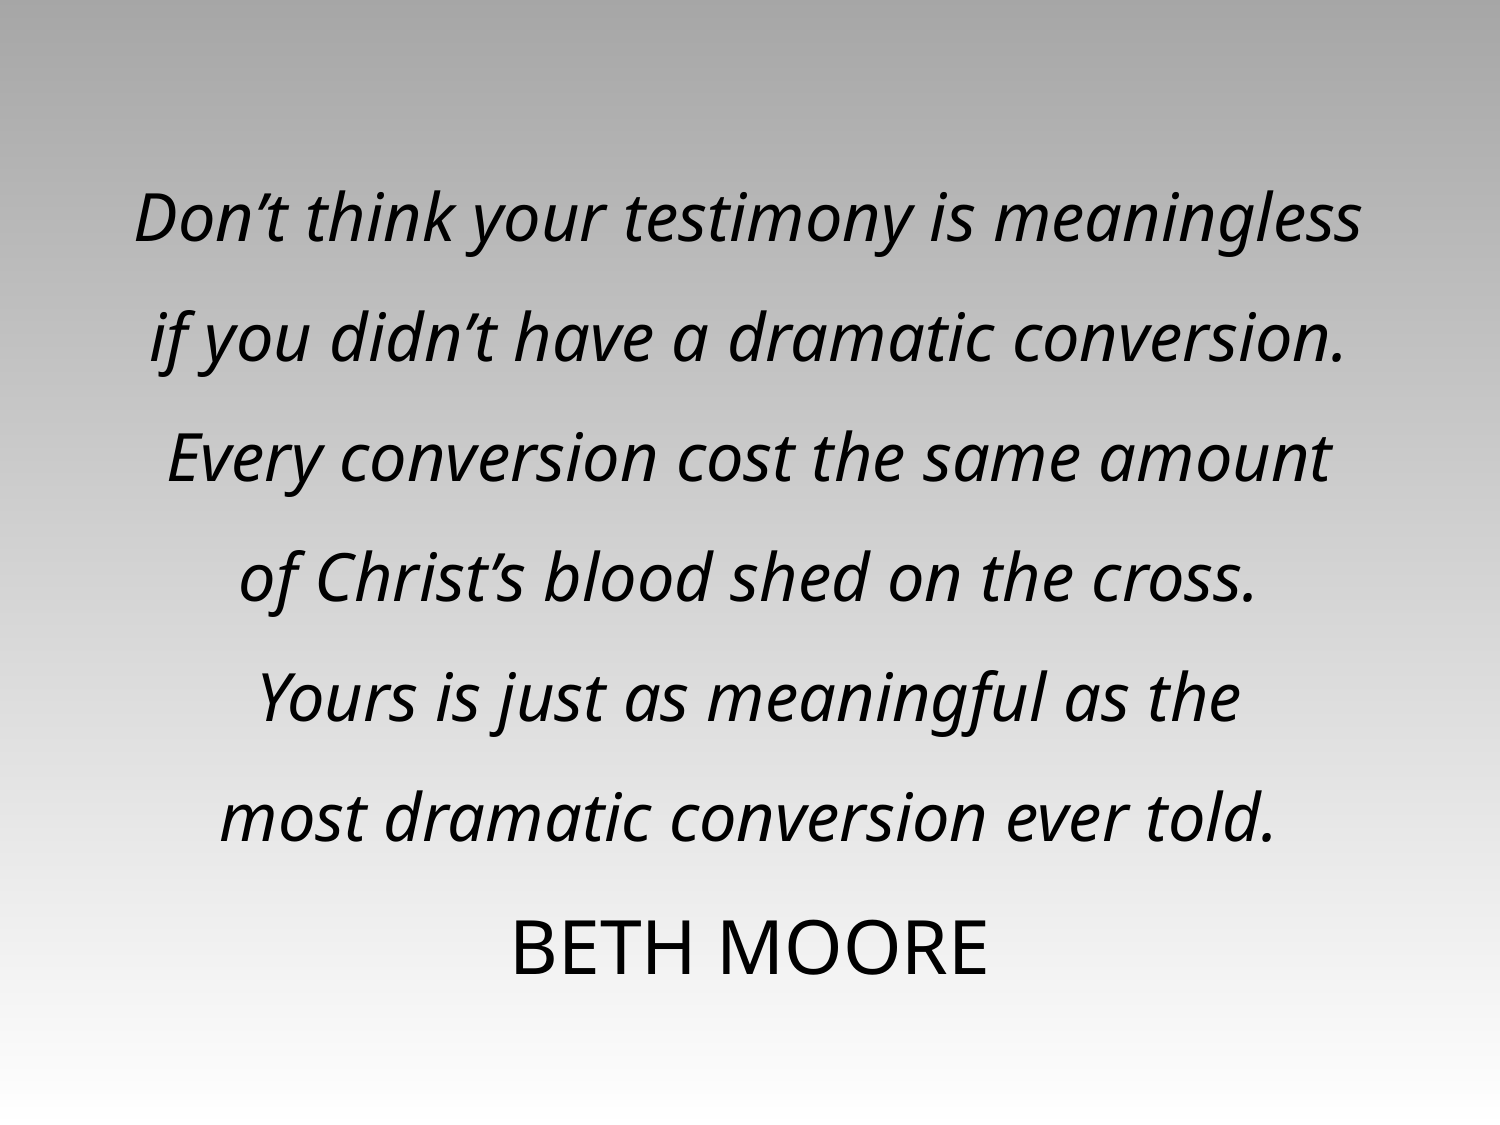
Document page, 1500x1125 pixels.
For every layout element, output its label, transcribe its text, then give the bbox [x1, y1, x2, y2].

text_box Don’t think your testimony is meaningless if you didn’t have a dramatic conversion. Every conversion cost the same amount of Christ’s blood shed on the cross. Yours is just as meaningful as the most dramatic conversion ever told. BETH MOORE [74, 127, 1425, 998]
